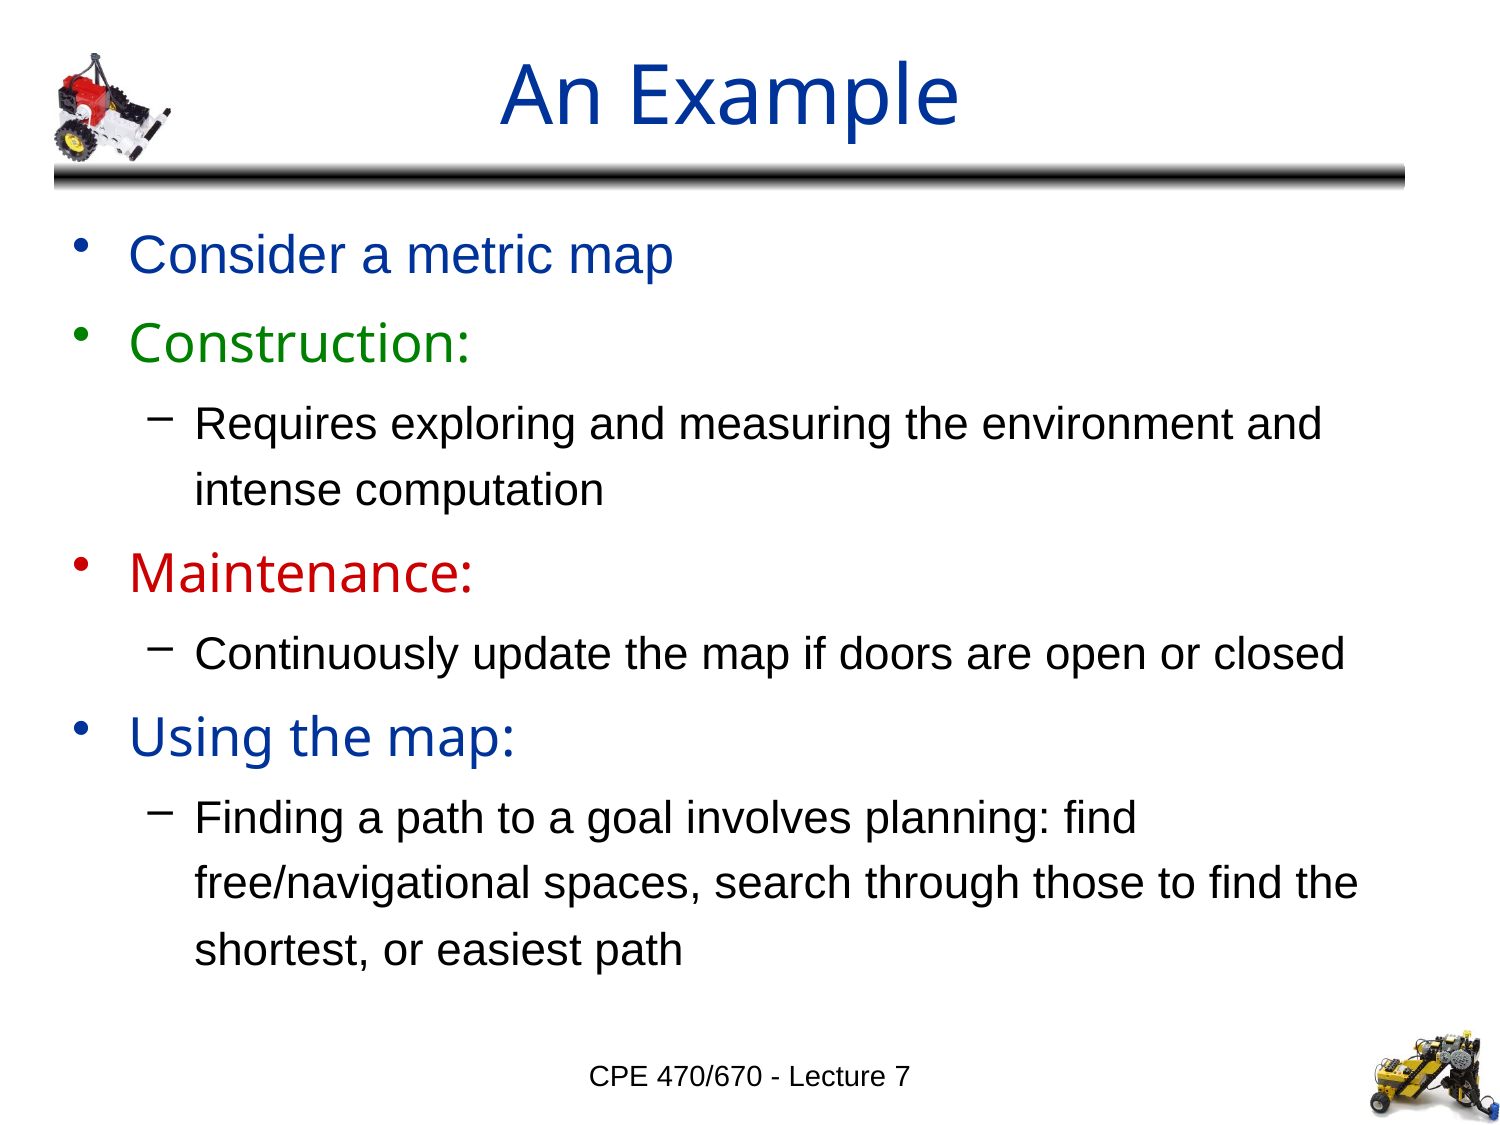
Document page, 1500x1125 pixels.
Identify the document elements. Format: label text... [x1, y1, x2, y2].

footer CPE 470/670 - Lecture 7 [512, 1049, 988, 1103]
list Consider a metric map Construction: Requires exploring and measuring the environment and intense computation Maintenance: Continuously update the map if doors are open or closed Using the map: Finding a path to a goal involves planning: find free/navigational spaces, search through those to find the shortest, or easiest path [57, 198, 1408, 1033]
picture [1369, 1029, 1500, 1125]
title An Example [55, 16, 1407, 166]
